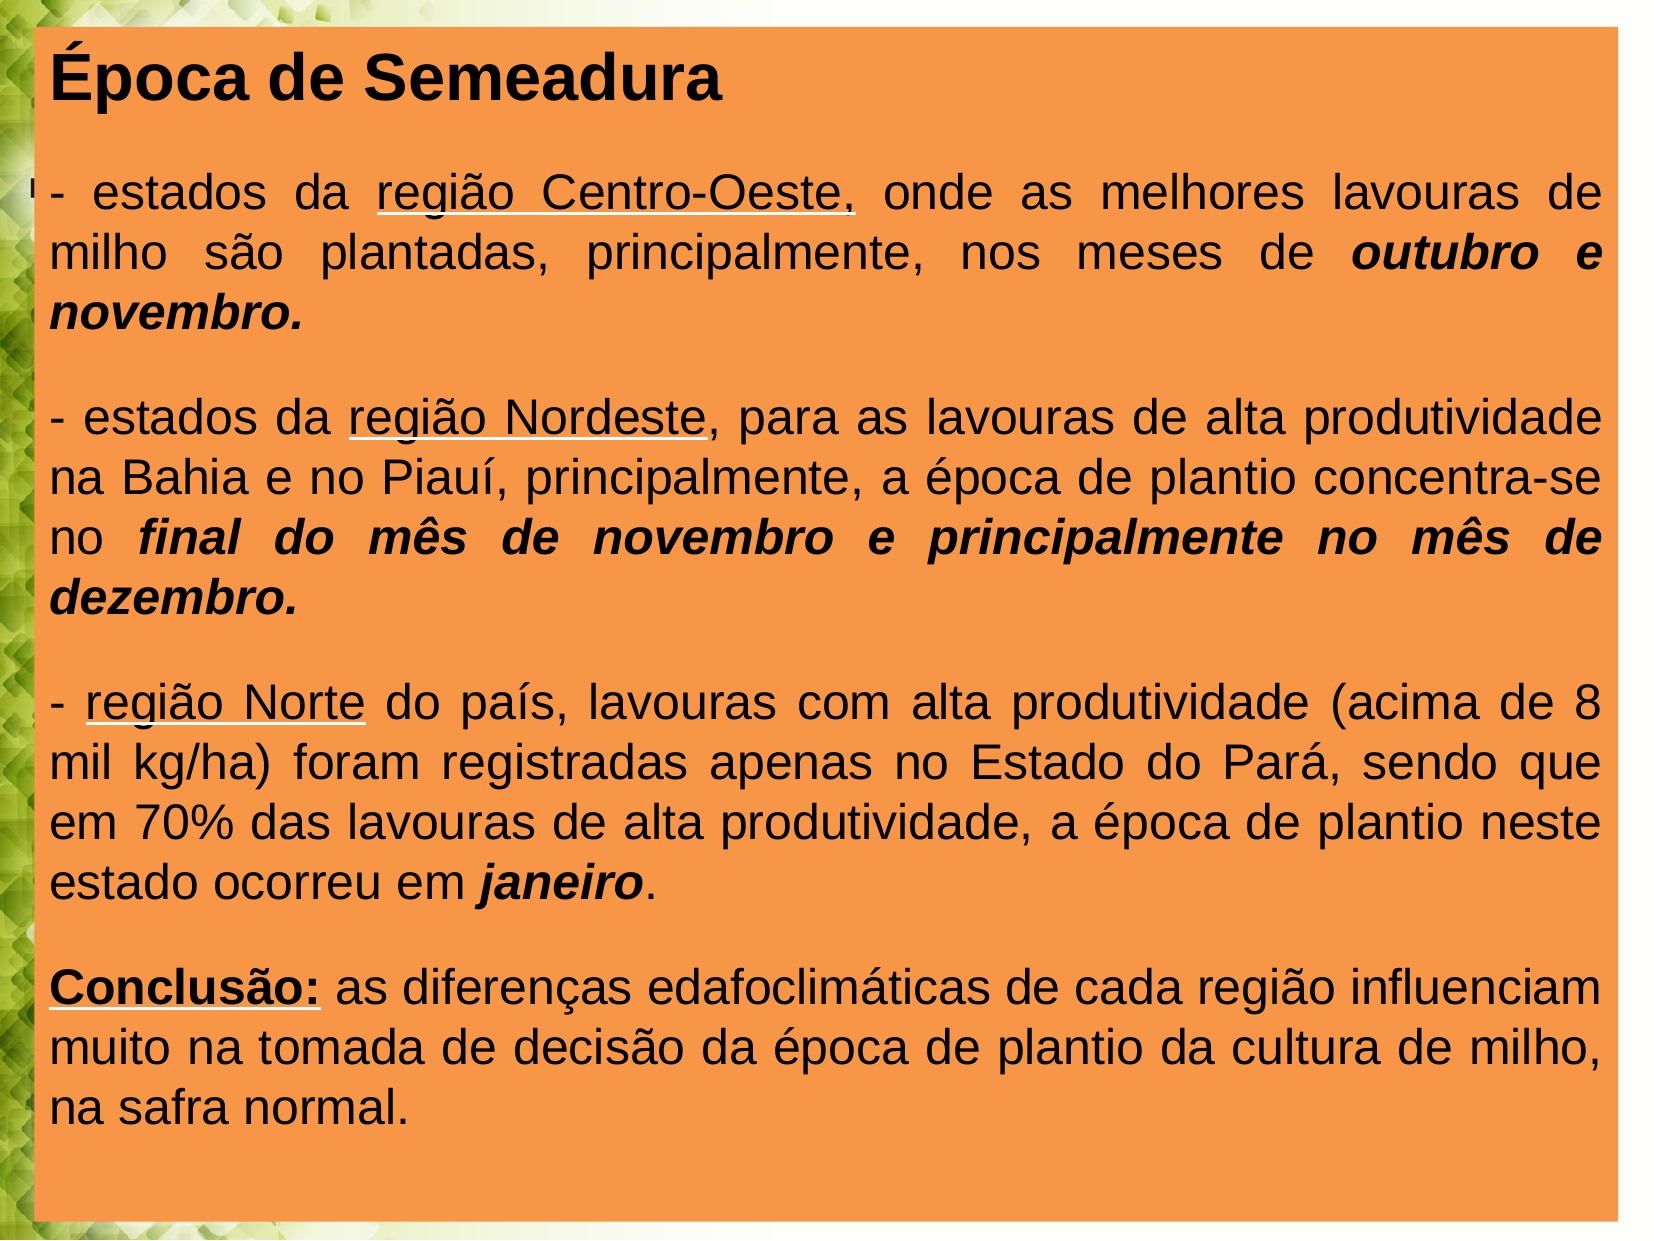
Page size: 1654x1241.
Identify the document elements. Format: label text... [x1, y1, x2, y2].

picture [0, 0, 1654, 1240]
text_box Época de Semeadura - estados da região Centro-Oeste, onde as melhores lavouras de milho são plantadas, principalmente, nos meses de outubro e novembro. - estados da região Nordeste, para as lavouras de alta produtividade na Bahia e no Piauí, principalmente, a época de plantio concentra-se no final do mês de novembro e principalmente no mês de dezembro. - região Norte do país, lavouras com alta produtividade (acima de 8 mil kg/ha) foram registradas apenas no Estado do Pará, sendo que em 70% das lavouras de alta produtividade, a época de plantio neste estado ocorreu em janeiro. Conclusão: as diferenças edafoclimáticas de cada região influenciam muito na tomada de decisão da época de plantio da cultura de milho, na safra normal. [34, 26, 1619, 1222]
